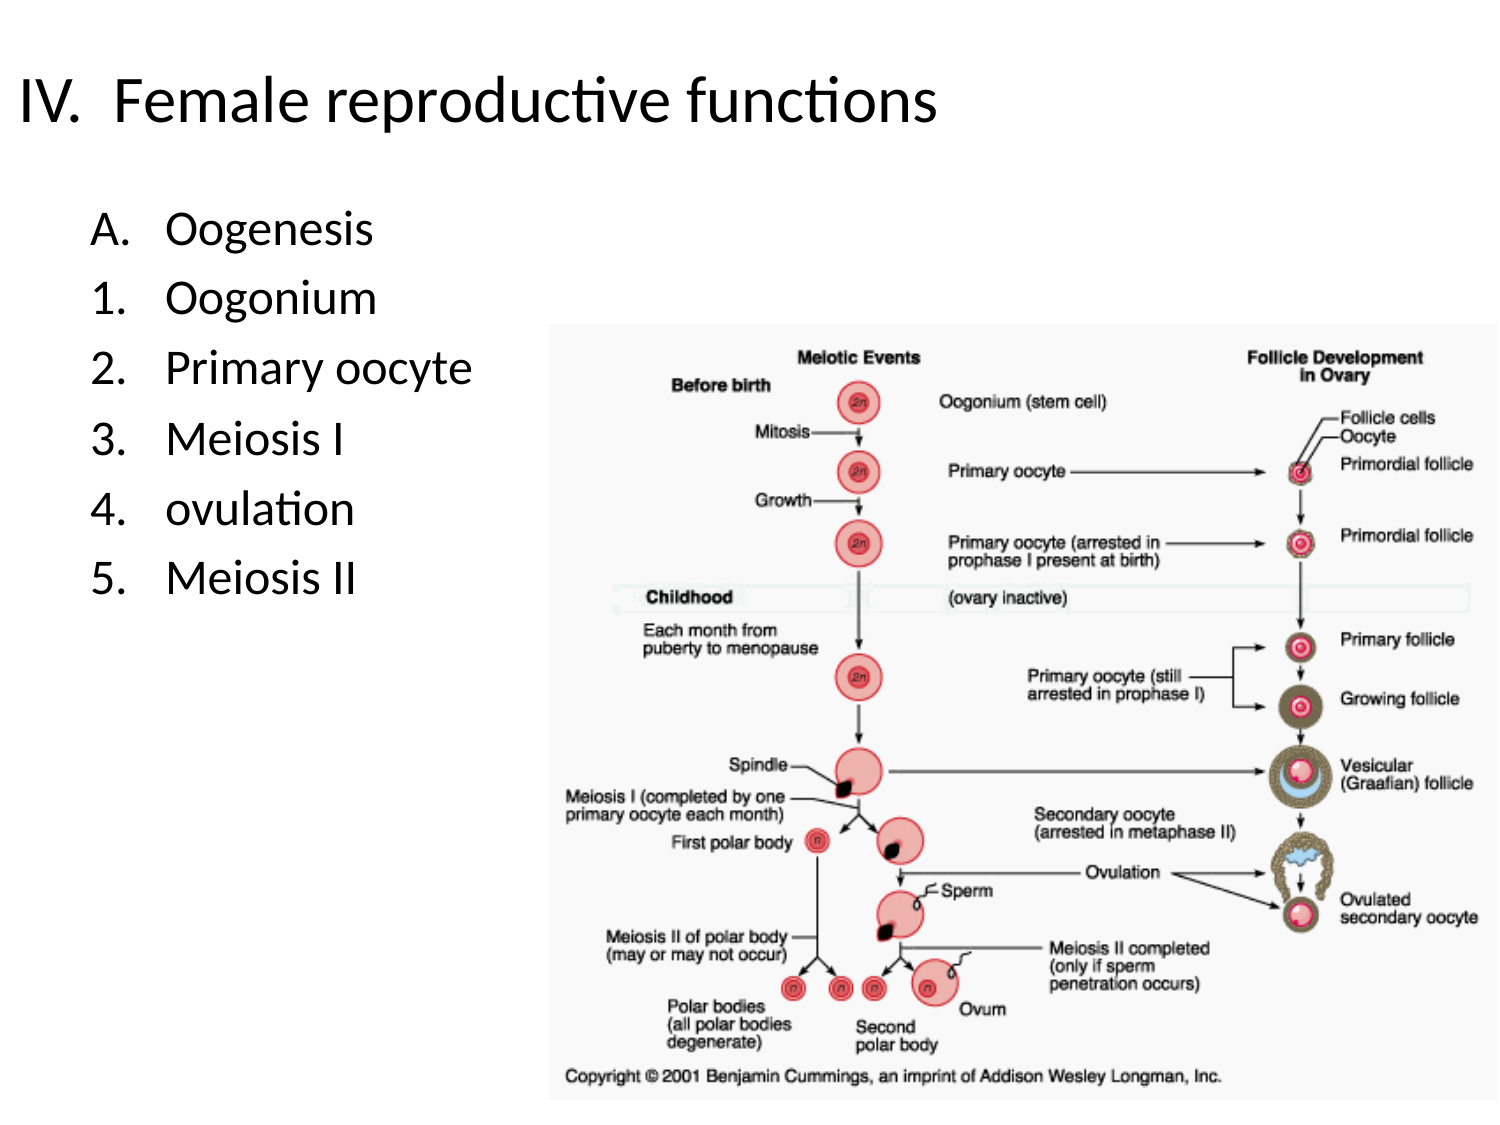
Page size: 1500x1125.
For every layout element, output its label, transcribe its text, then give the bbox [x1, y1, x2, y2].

list Oogenesis Oogonium Primary oocyte Meiosis I ovulation Meiosis II [75, 187, 550, 1100]
title IV. Female reproductive functions [3, 24, 992, 168]
picture [548, 324, 1498, 1101]
